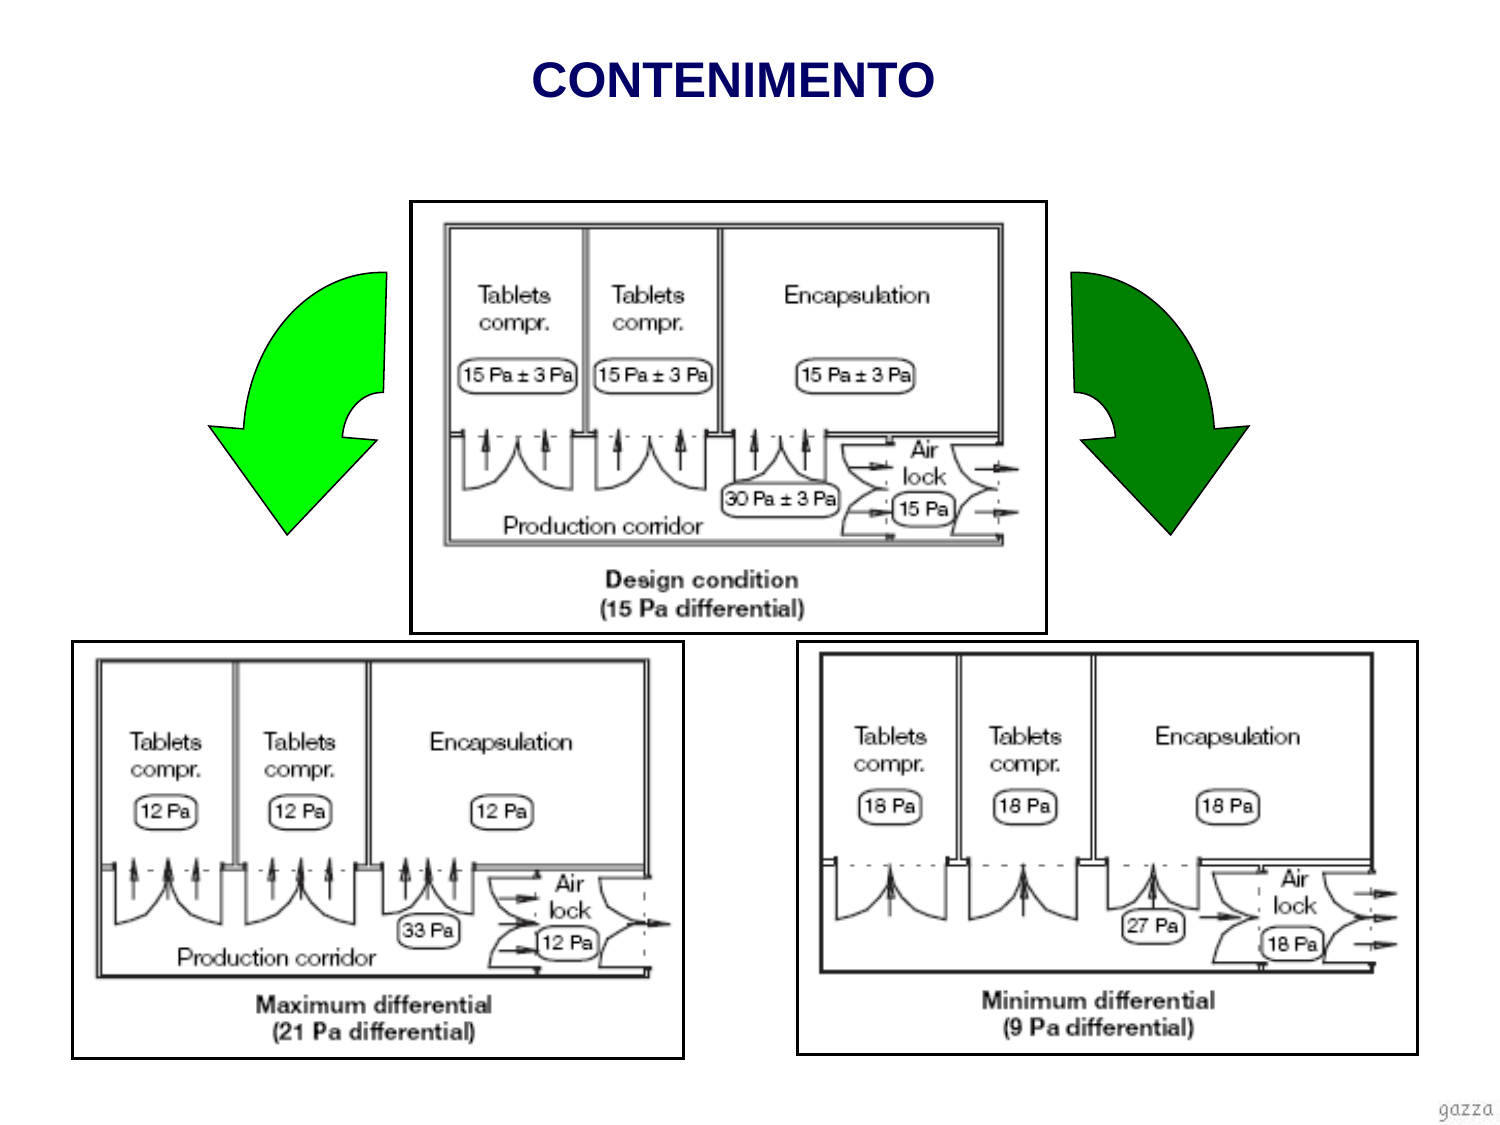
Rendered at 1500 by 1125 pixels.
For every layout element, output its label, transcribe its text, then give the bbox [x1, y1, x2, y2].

text_box [208, 272, 387, 535]
picture [0, 0, 1500, 1125]
text_box CONTENIMENTO [187, 34, 1280, 116]
text_box [1071, 272, 1249, 535]
